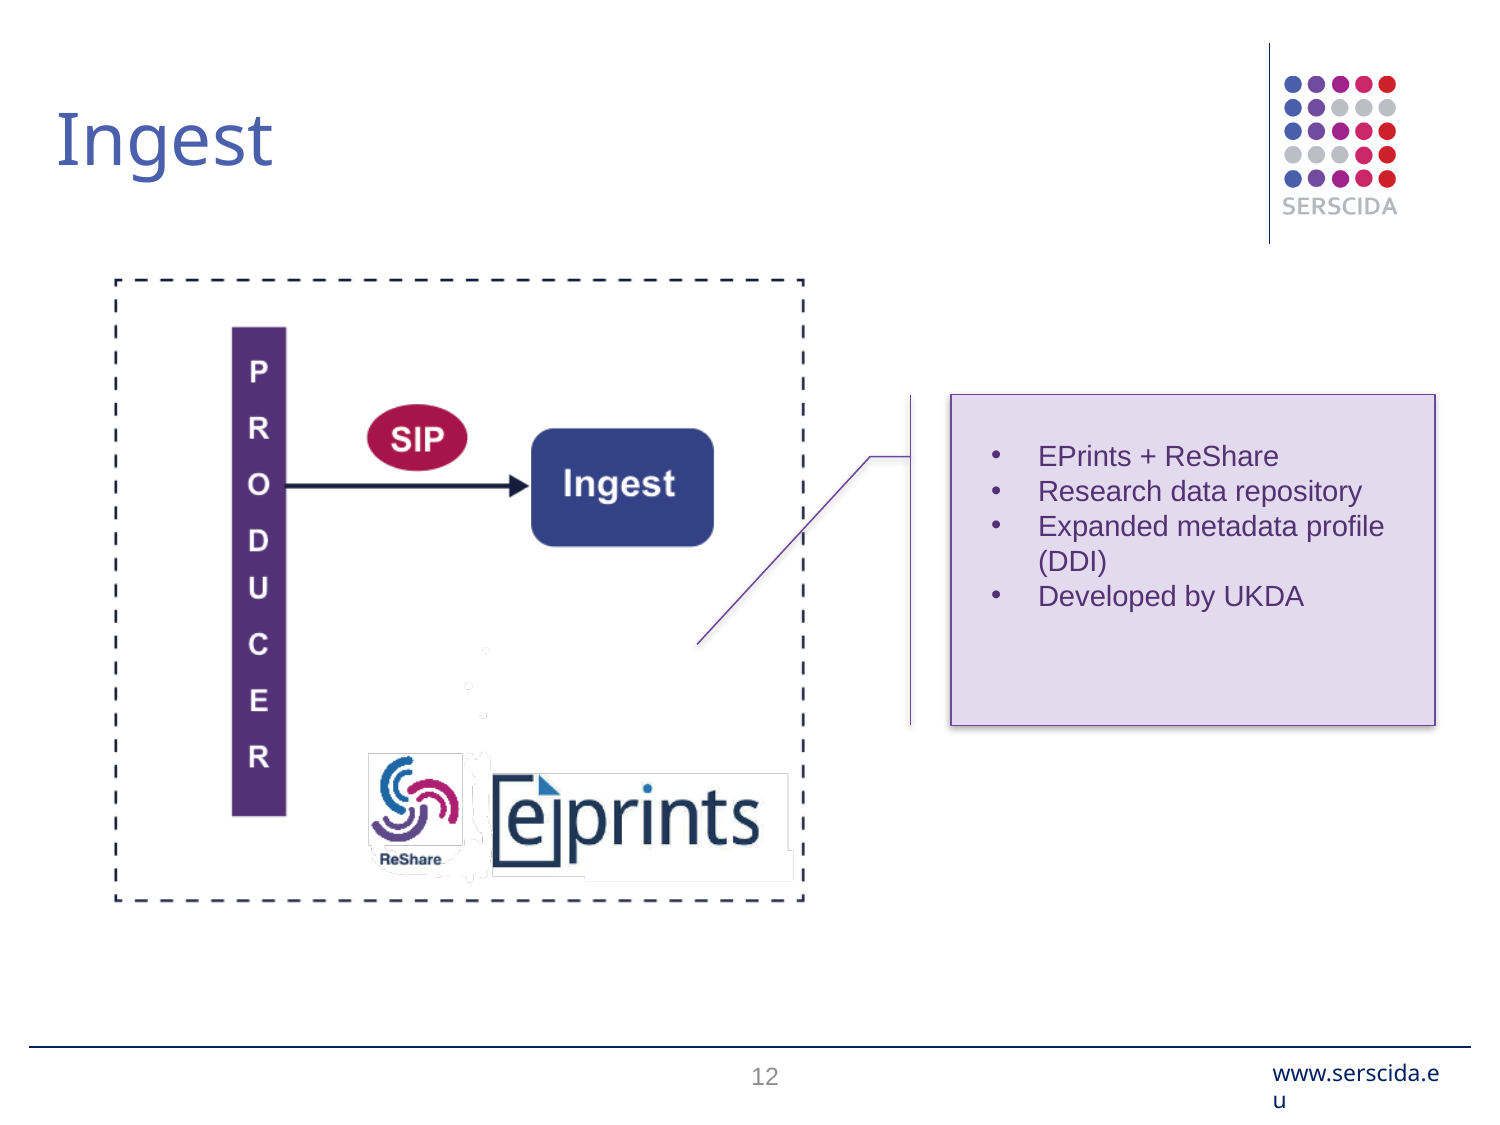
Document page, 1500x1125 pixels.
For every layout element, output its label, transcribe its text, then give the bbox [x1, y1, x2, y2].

title Ingest [41, 42, 1235, 231]
slide_number 11 [572, 1045, 958, 1106]
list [0, 192, 999, 953]
text_box [1003, 620, 1436, 726]
text_box [1003, 394, 1436, 429]
text_box EPrints + ReShare Research data repository Expanded metadata profile (DDI) Developed by UKDA [1003, 429, 1436, 620]
